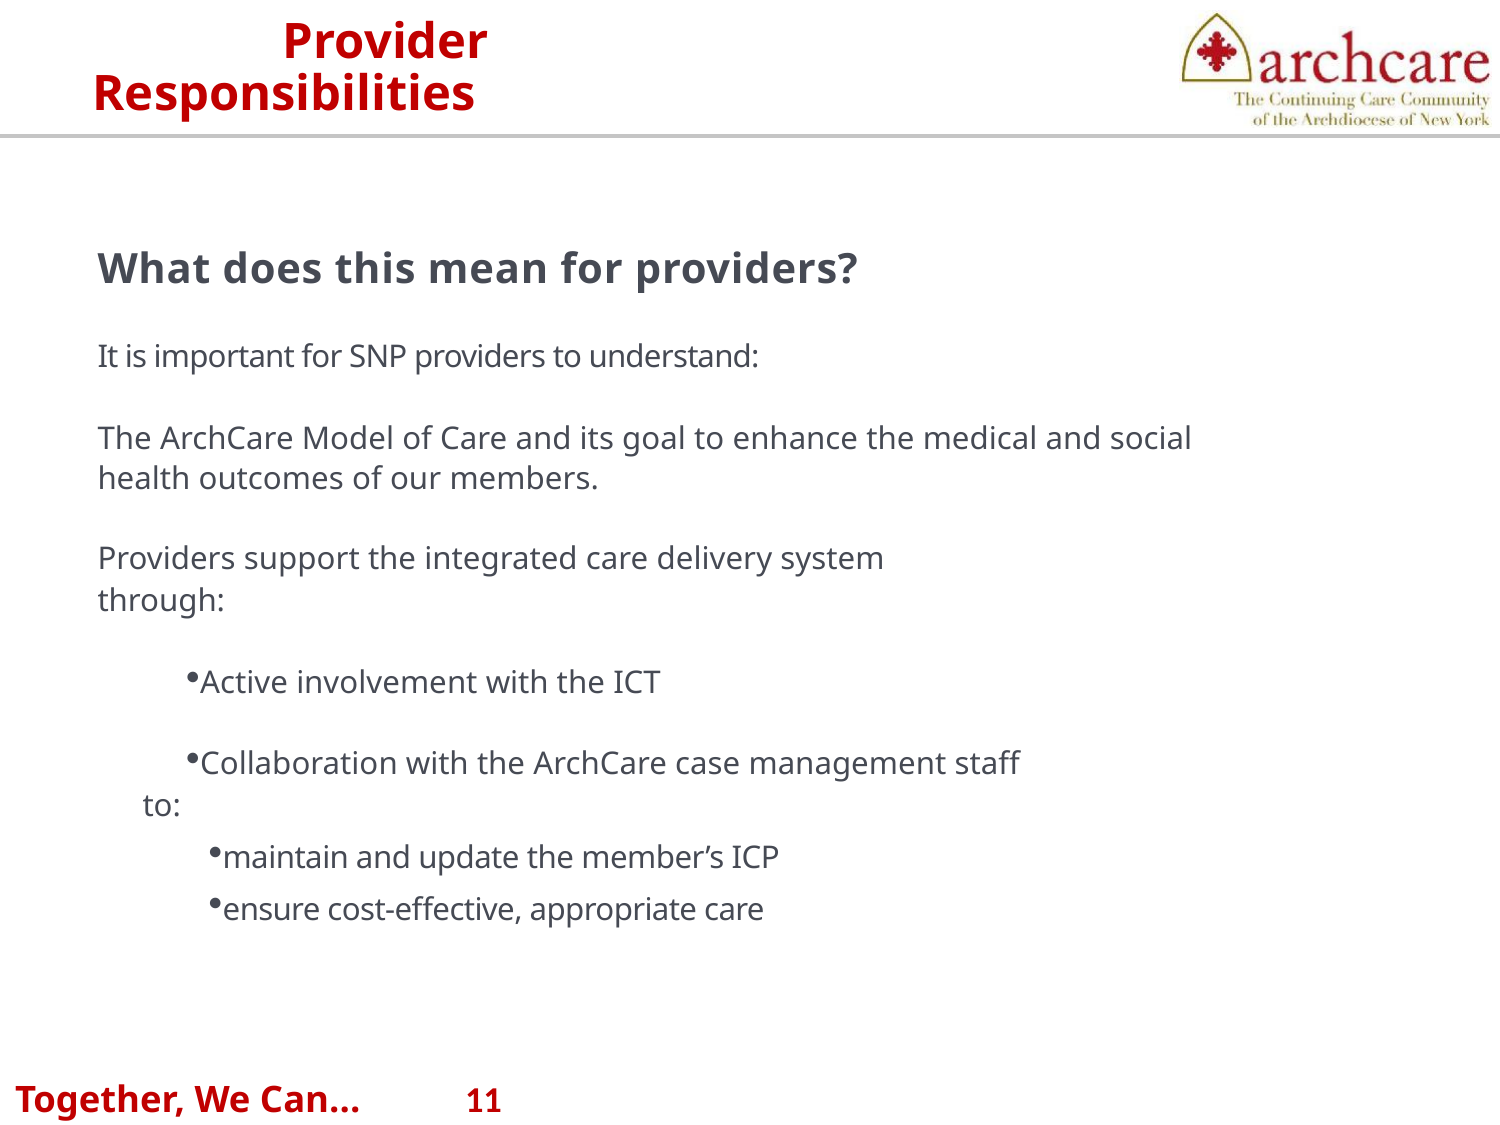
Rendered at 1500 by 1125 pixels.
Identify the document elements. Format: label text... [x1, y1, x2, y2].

picture [1179, 10, 1492, 128]
table_header [1180, 10, 1500, 134]
list What does this mean for providers? It is important for SNP providers to understand: The ArchCare Model of Care and its goal to enhance the medical and social health outcomes of our members. Providers support the integrated care delivery system through: Active involvement with the ICT Collaboration with the ArchCare case management staff to: maintain and update the member’s ICP ensure cost-effective, appropriate care Together, We Can... 11 [0, 138, 1500, 1125]
table_header Provider Responsibilities [0, 10, 1180, 134]
